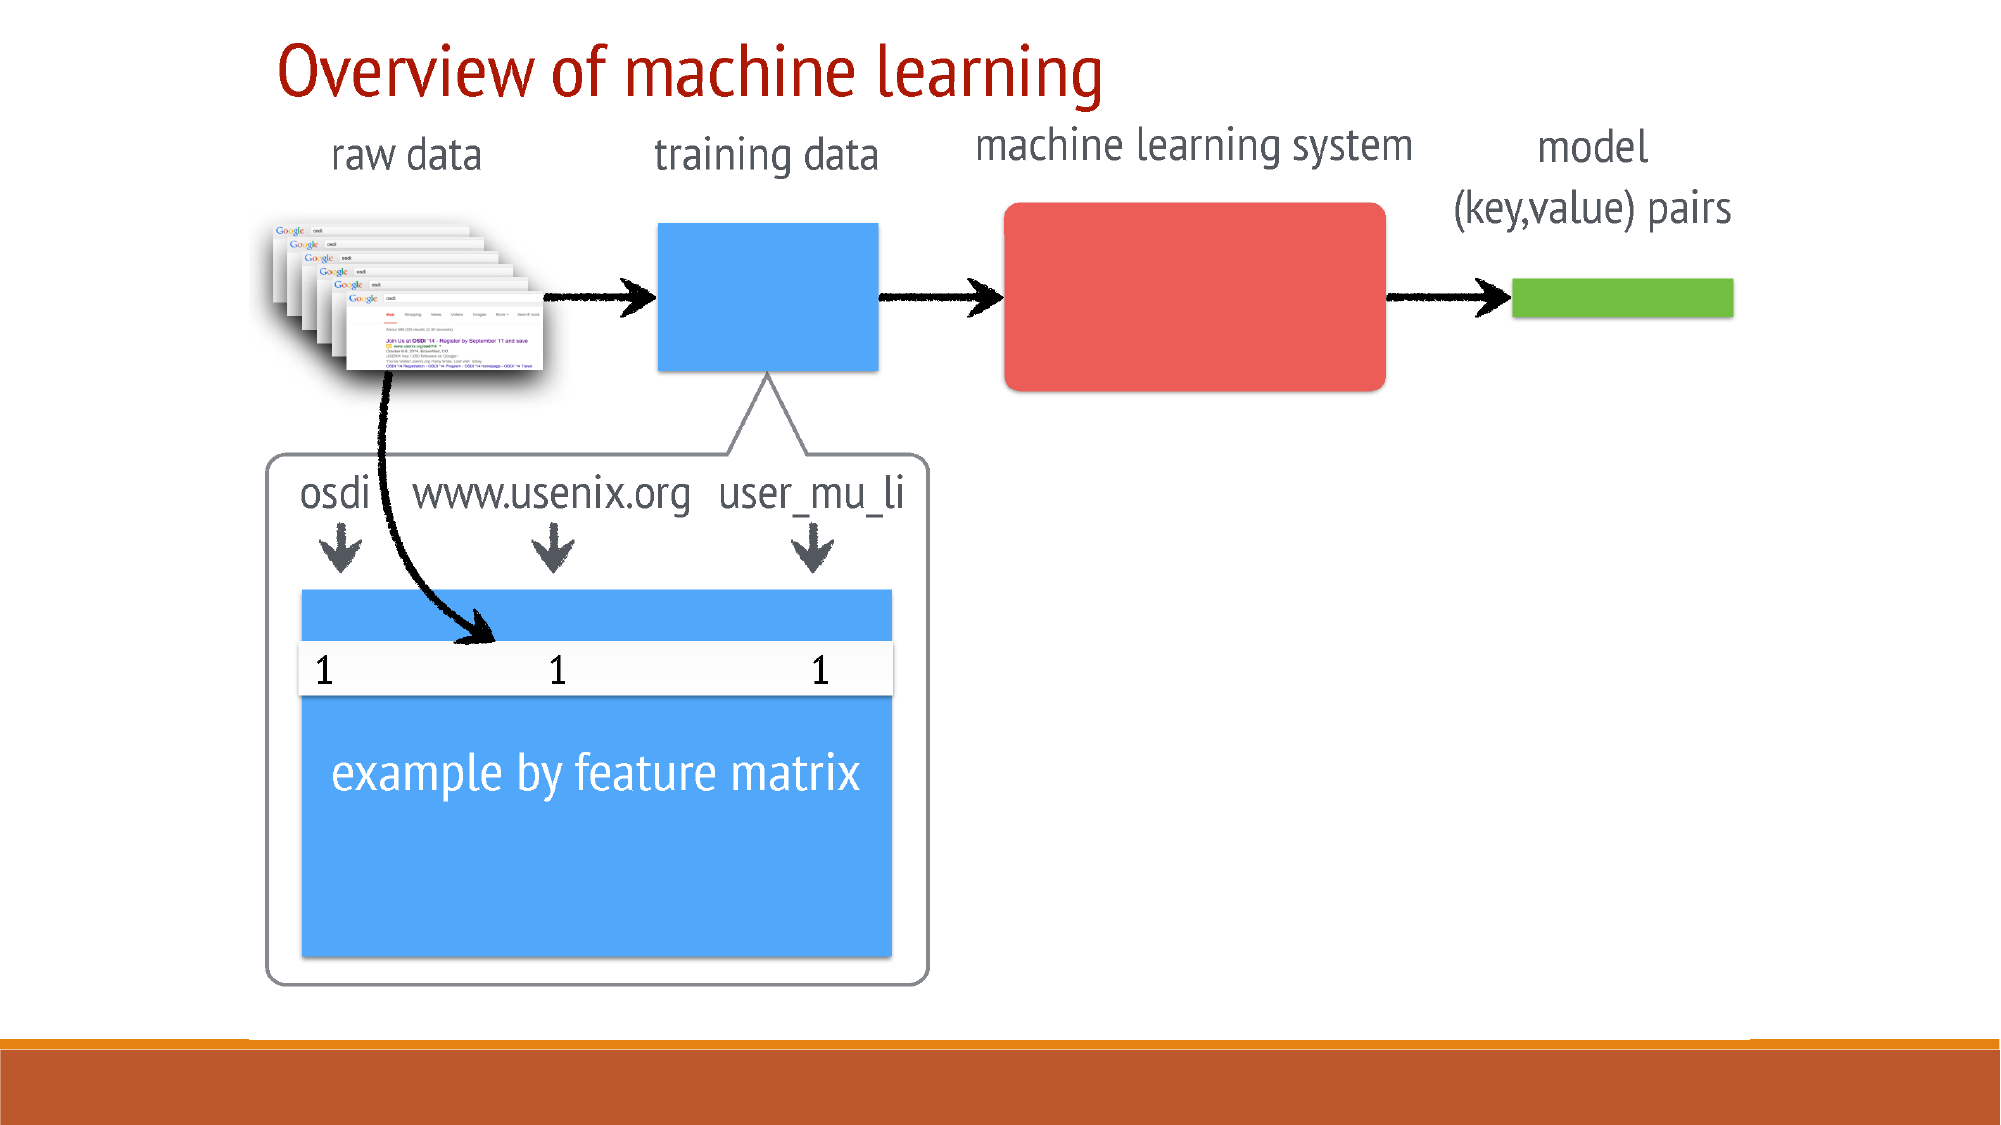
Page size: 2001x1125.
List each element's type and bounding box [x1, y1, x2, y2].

picture [249, 1, 1751, 1040]
